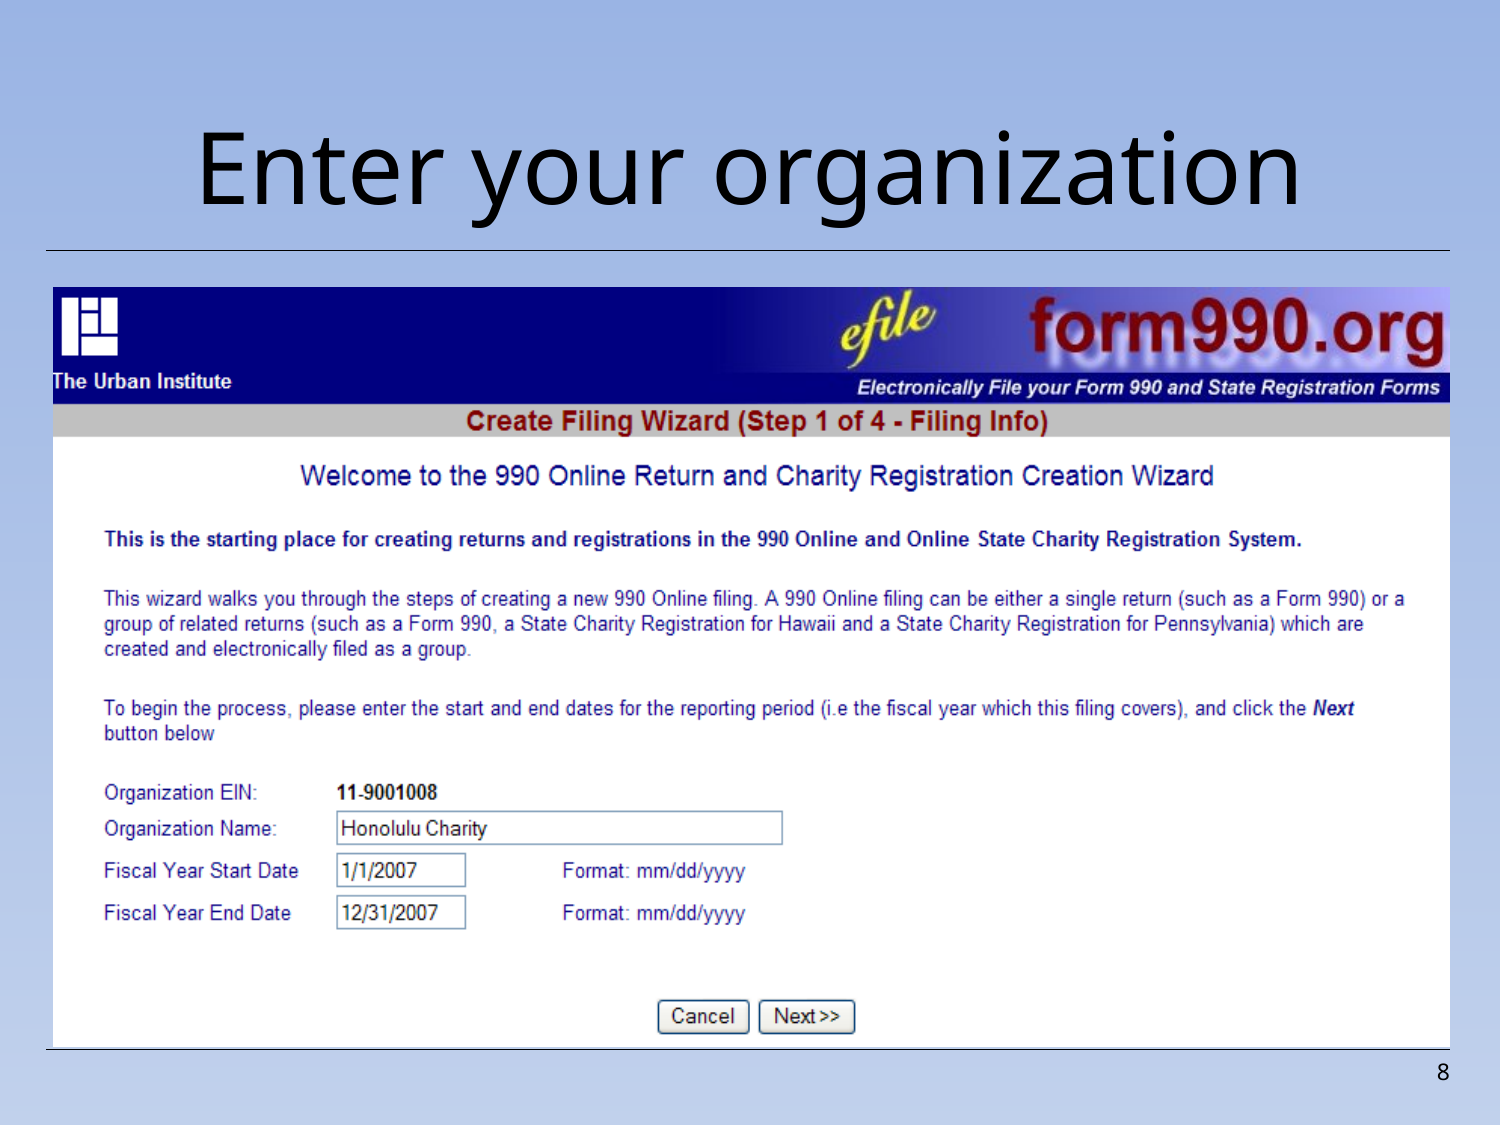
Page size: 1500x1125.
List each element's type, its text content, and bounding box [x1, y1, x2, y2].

picture [50, 285, 1453, 1049]
slide_number 8 [1325, 1049, 1450, 1103]
title Enter your organization [104, 17, 1395, 233]
